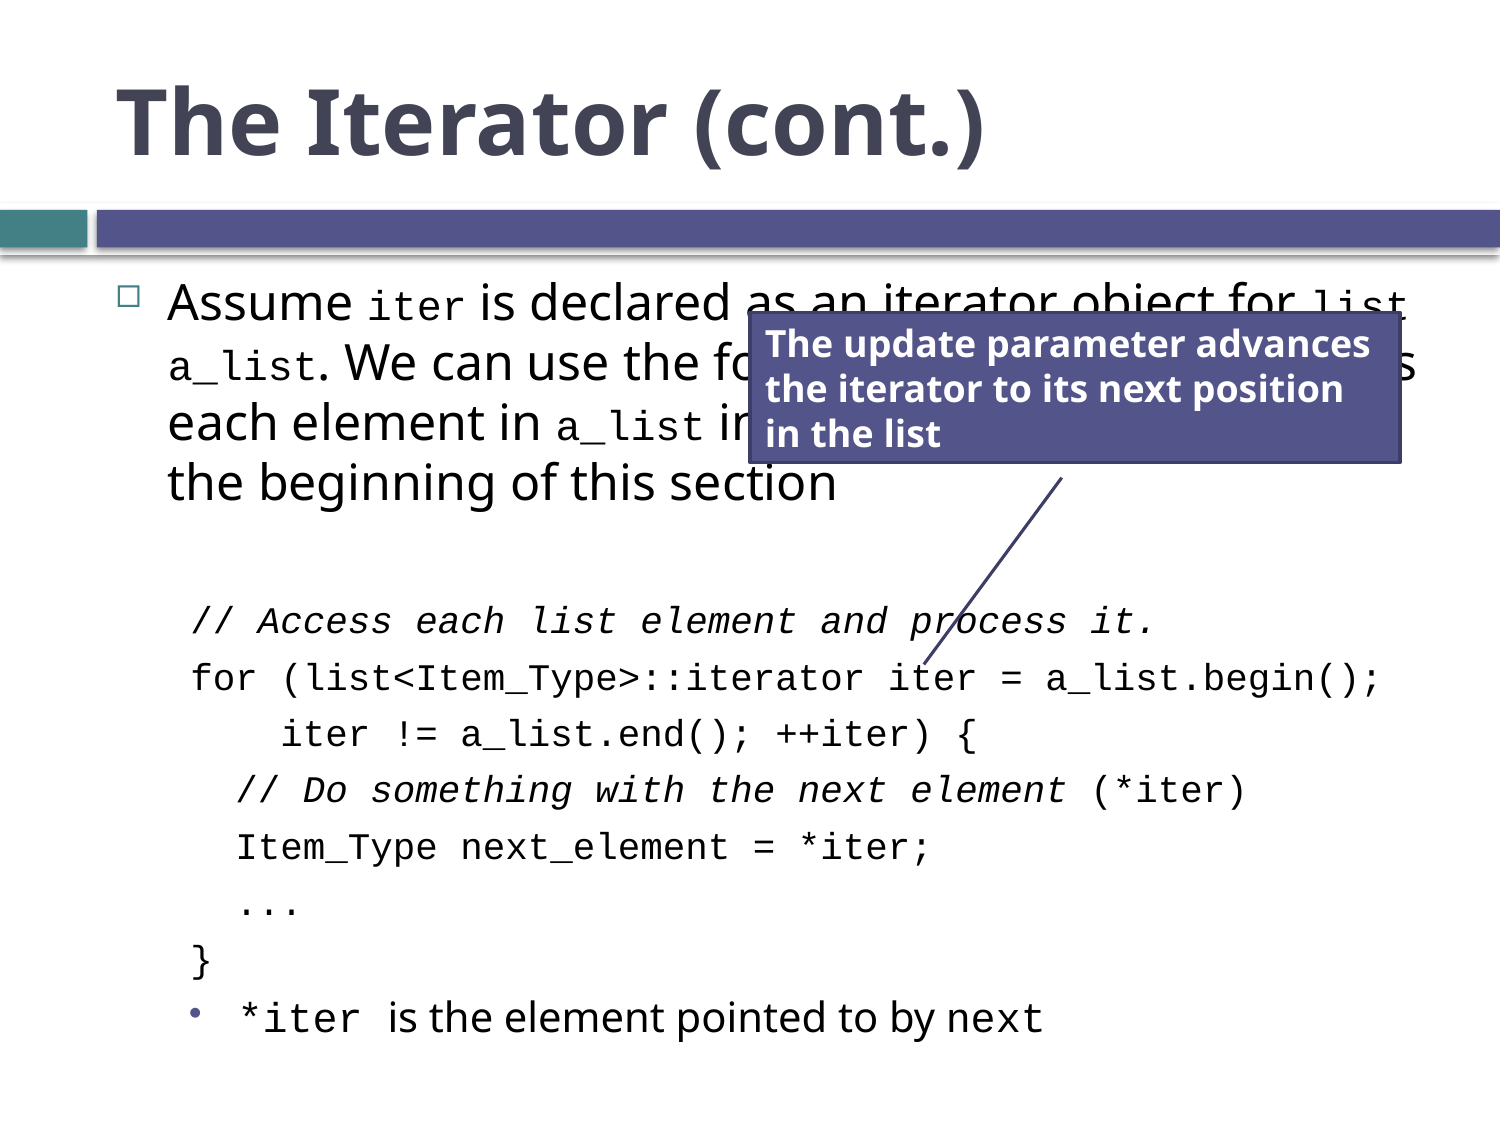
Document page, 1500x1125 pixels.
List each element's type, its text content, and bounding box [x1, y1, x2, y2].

title The Iterator (cont.) [100, 37, 1439, 201]
text_box The update parameter advances the iterator to its next position in the list [748, 311, 1402, 464]
text_box The update parameter advances the iterator to its next position in the list [922, 476, 1063, 666]
list Assume iter is declared as an iterator object for list a_list. We can use the following fragment to process each element in a_list instead of the one shown at the beginning of this section // Access each list element and process it. for (list<Item_Type>::iterator iter = a_list.begin(); iter != a_list.end(); ++iter) { // Do something with the next element (*iter) Item_Type next_element = *iter; ... } *iter is the element pointed to by next [100, 262, 1476, 1051]
